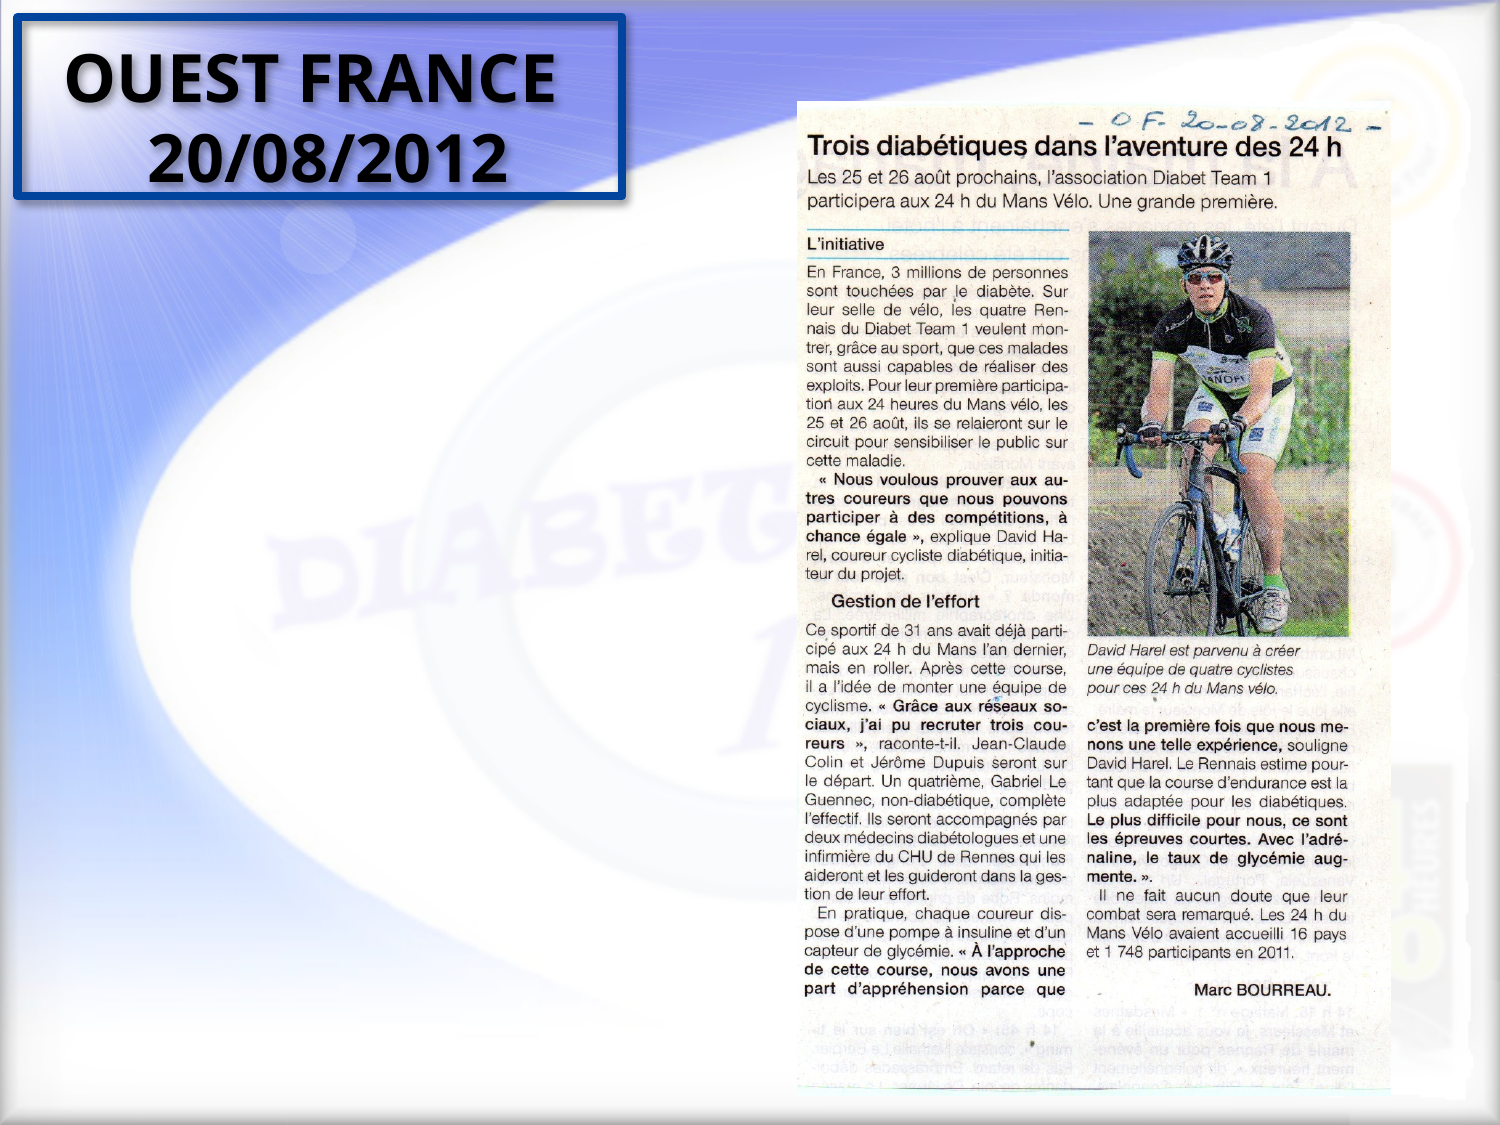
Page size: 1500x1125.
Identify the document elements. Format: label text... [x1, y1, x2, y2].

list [796, 101, 1391, 1096]
title Ouest France 20/08/2012 [17, 17, 622, 197]
picture [0, 0, 1500, 1125]
